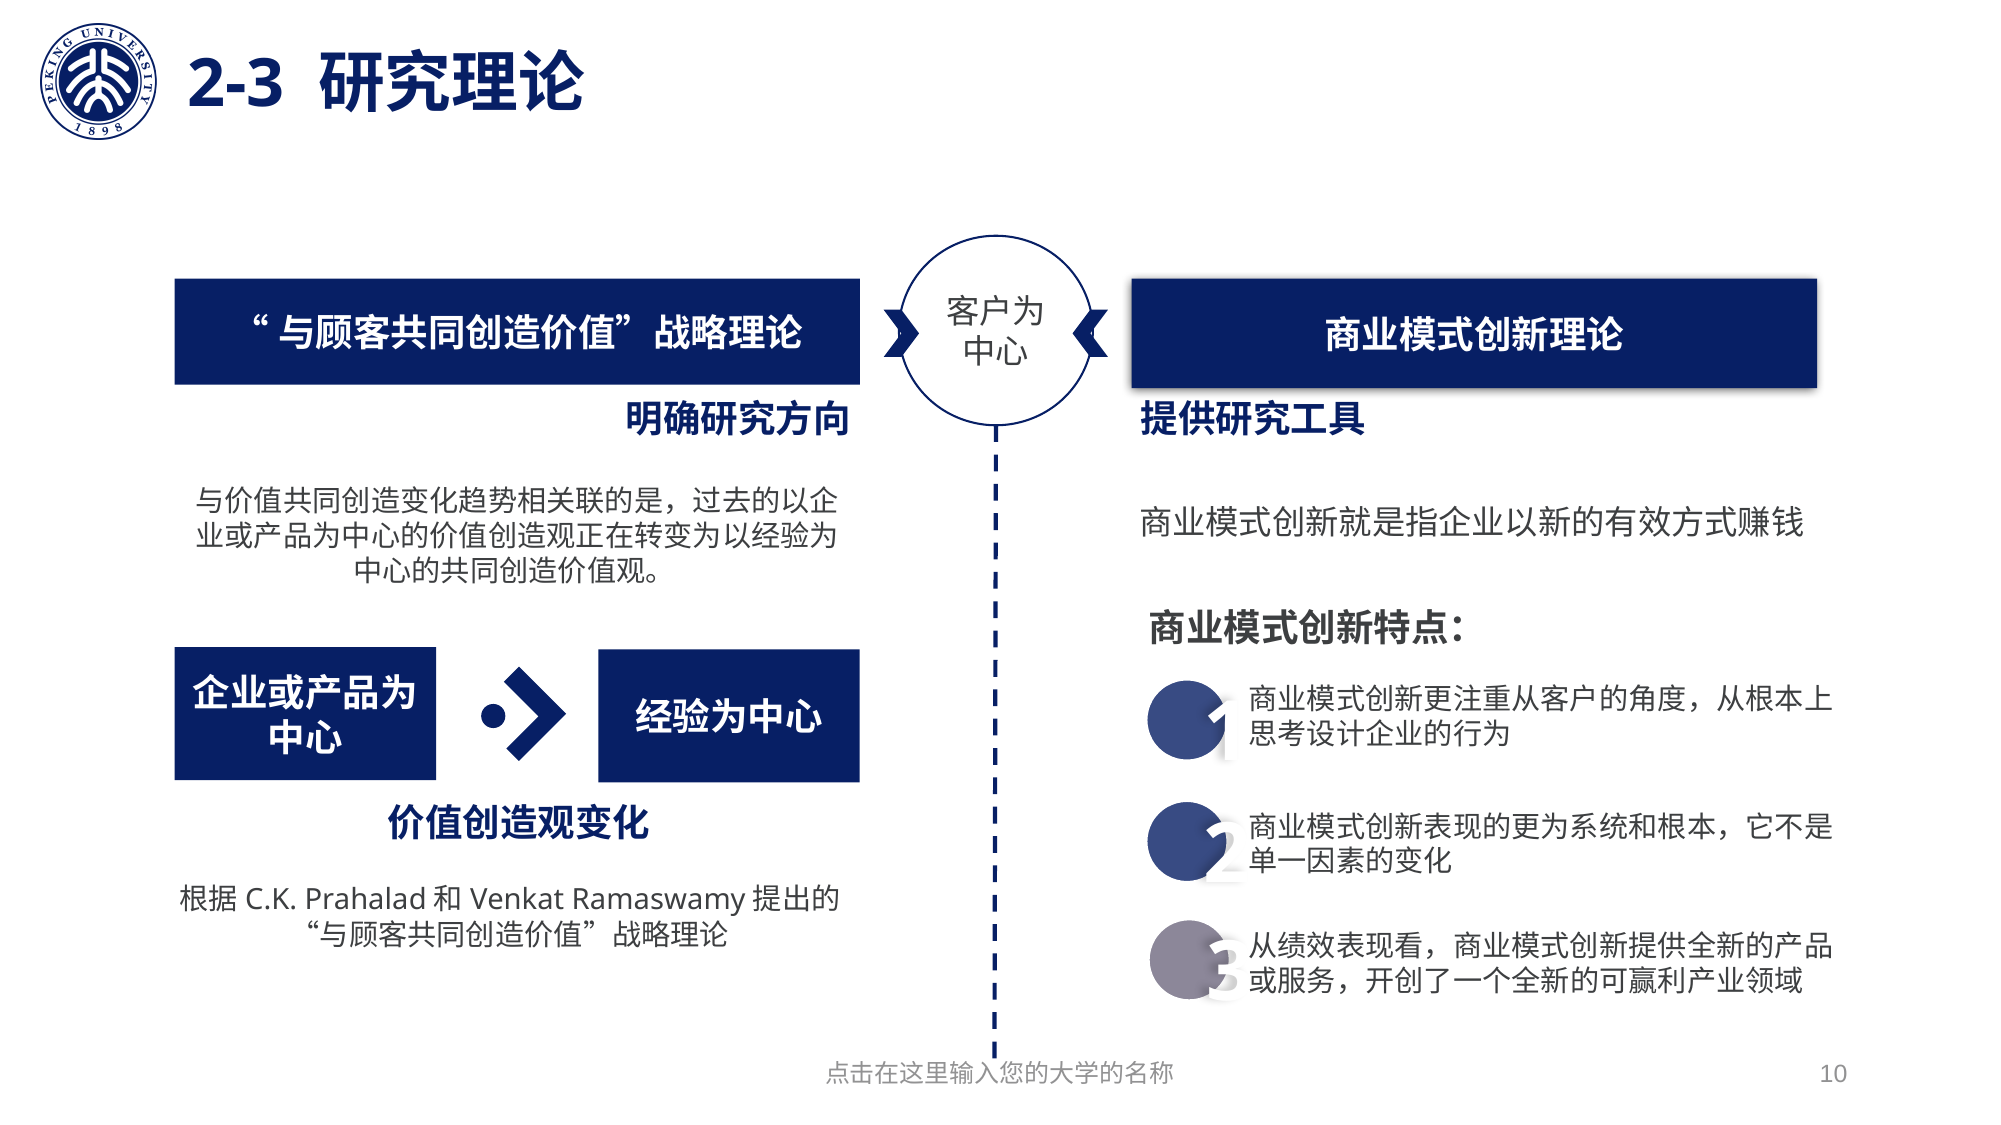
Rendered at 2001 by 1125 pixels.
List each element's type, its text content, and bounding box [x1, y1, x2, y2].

text_box 企业或产品为中心 [174, 646, 437, 781]
slide_number 10 [1412, 1042, 1863, 1103]
text_box 商业模式创新更注重从客户的角度，从根本上思考设计企业的行为 [1233, 672, 1850, 758]
text_box 从绩效表现看，商业模式创新提供全新的产品或服务，开创了一个全新的可赢利产业领域 [1234, 920, 1850, 1005]
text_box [1142, 791, 1232, 908]
text_box 经验为中心 [598, 649, 860, 783]
text_box 商业模式创新就是指企业以新的有效方式赚钱 [1124, 493, 1833, 549]
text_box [481, 680, 553, 748]
footer 点击在这里输入您的大学的名称 [662, 1042, 1338, 1103]
text_box 商业模式创新表现的更为系统和根本，它不是单一因素的变化 [1233, 800, 1850, 886]
text_box 商业模式创新特点： [1134, 596, 1607, 656]
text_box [174, 235, 1818, 449]
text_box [1144, 909, 1234, 1026]
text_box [1142, 670, 1232, 787]
text_box 价值创造观变化 [372, 791, 666, 852]
text_box 根据C.K. Prahalad和Venkat Ramaswamy提出的“与顾客共同创造价值”战略理论 [160, 873, 860, 959]
title 2-3 研究理论 [172, 13, 1986, 129]
text_box 与价值共同创造变化趋势相关联的是，过去的以企业或产品为中心的价值创造观正在转变为以经验为中心的共同创造价值观。 [174, 475, 860, 595]
picture [40, 23, 157, 140]
